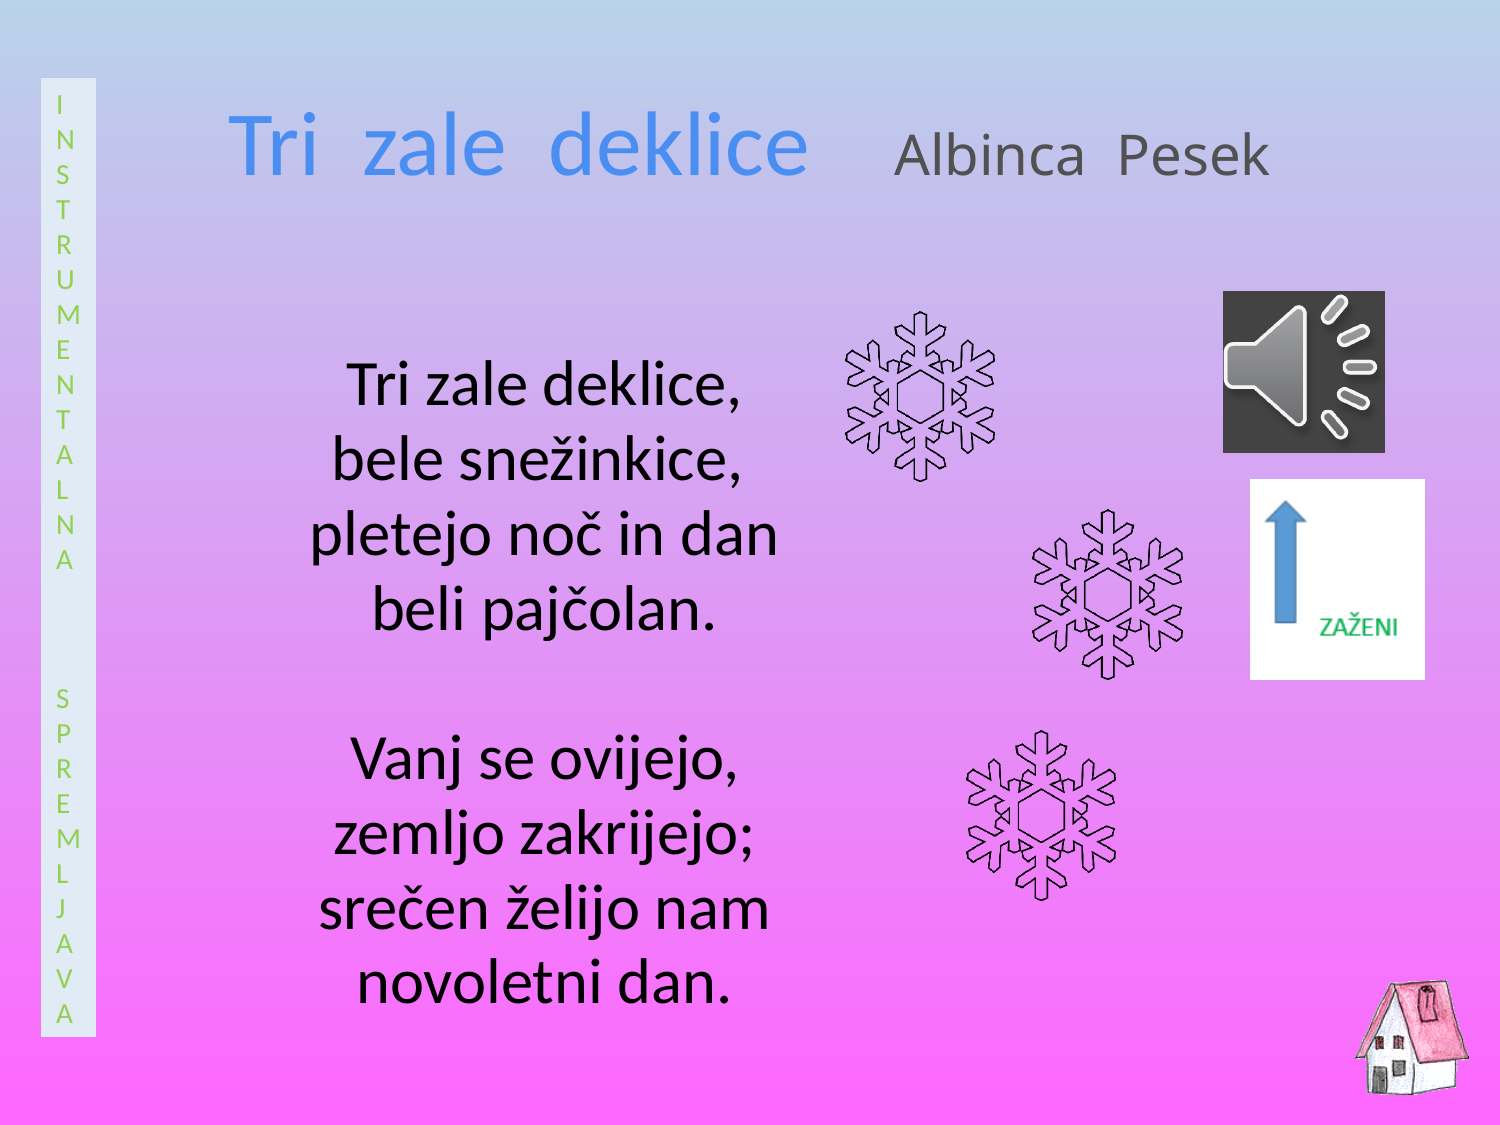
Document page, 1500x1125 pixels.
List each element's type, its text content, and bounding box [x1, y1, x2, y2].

picture [845, 311, 995, 482]
text_box I N S T R U M E N T A L N A S P R E M L J A V A [41, 78, 96, 1037]
picture [1249, 479, 1426, 681]
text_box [1222, 289, 1387, 454]
title Tri zale deklice Albinca Pesek [75, 45, 1425, 233]
picture [965, 730, 1116, 901]
picture [1032, 509, 1183, 680]
text_box Tri zale deklice, bele snežinkice, pletejo noč in dan beli pajčolan. Vanj se ovijejo, zemljo zakrijejo; srečen želijo nam novoletni dan. [230, 292, 860, 1027]
picture [1355, 980, 1469, 1095]
